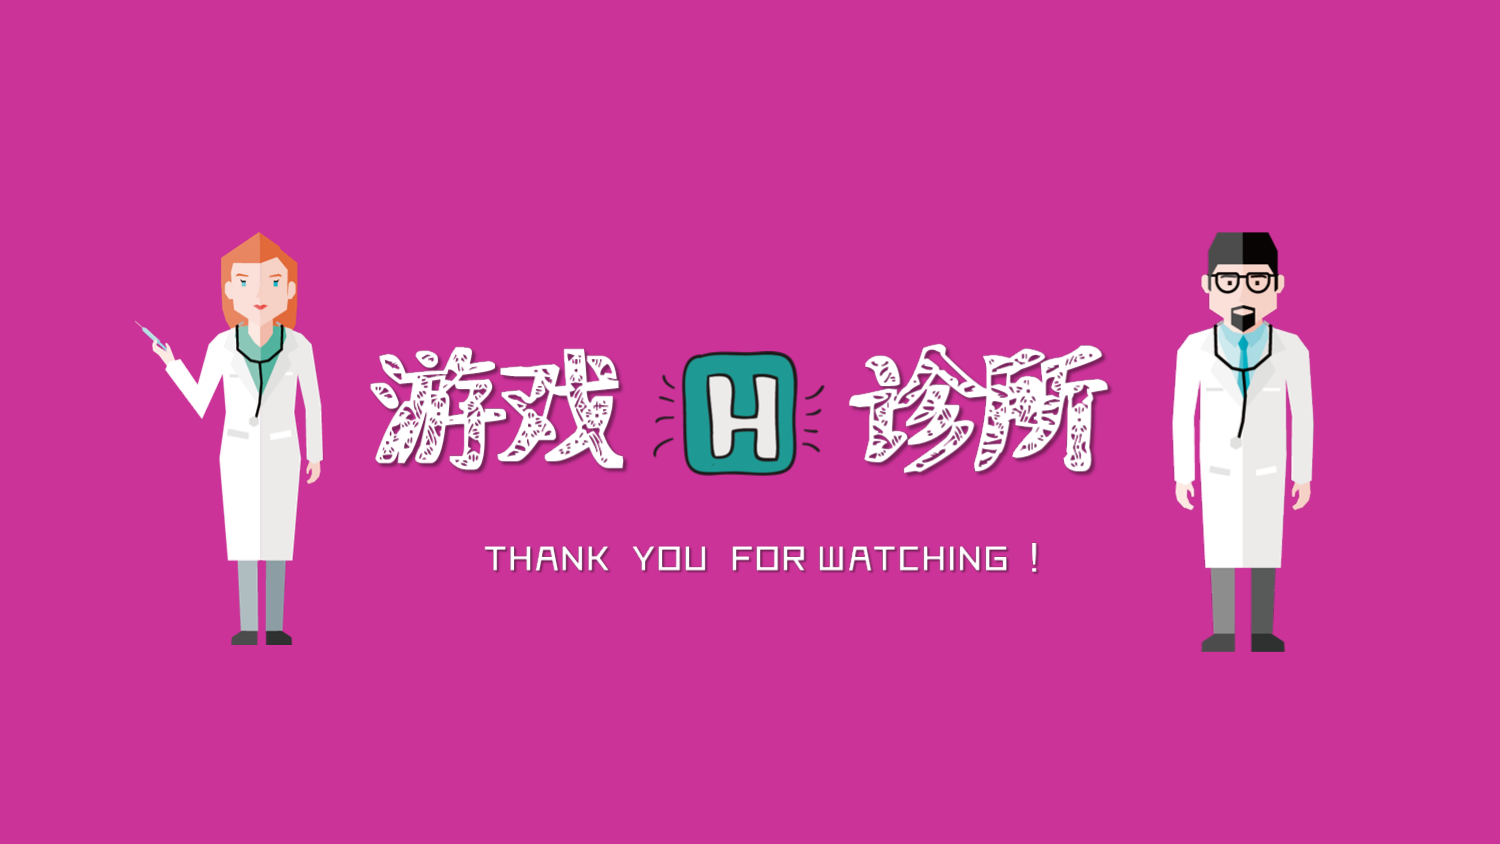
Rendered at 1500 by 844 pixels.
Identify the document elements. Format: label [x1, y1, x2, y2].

picture [135, 232, 1500, 653]
